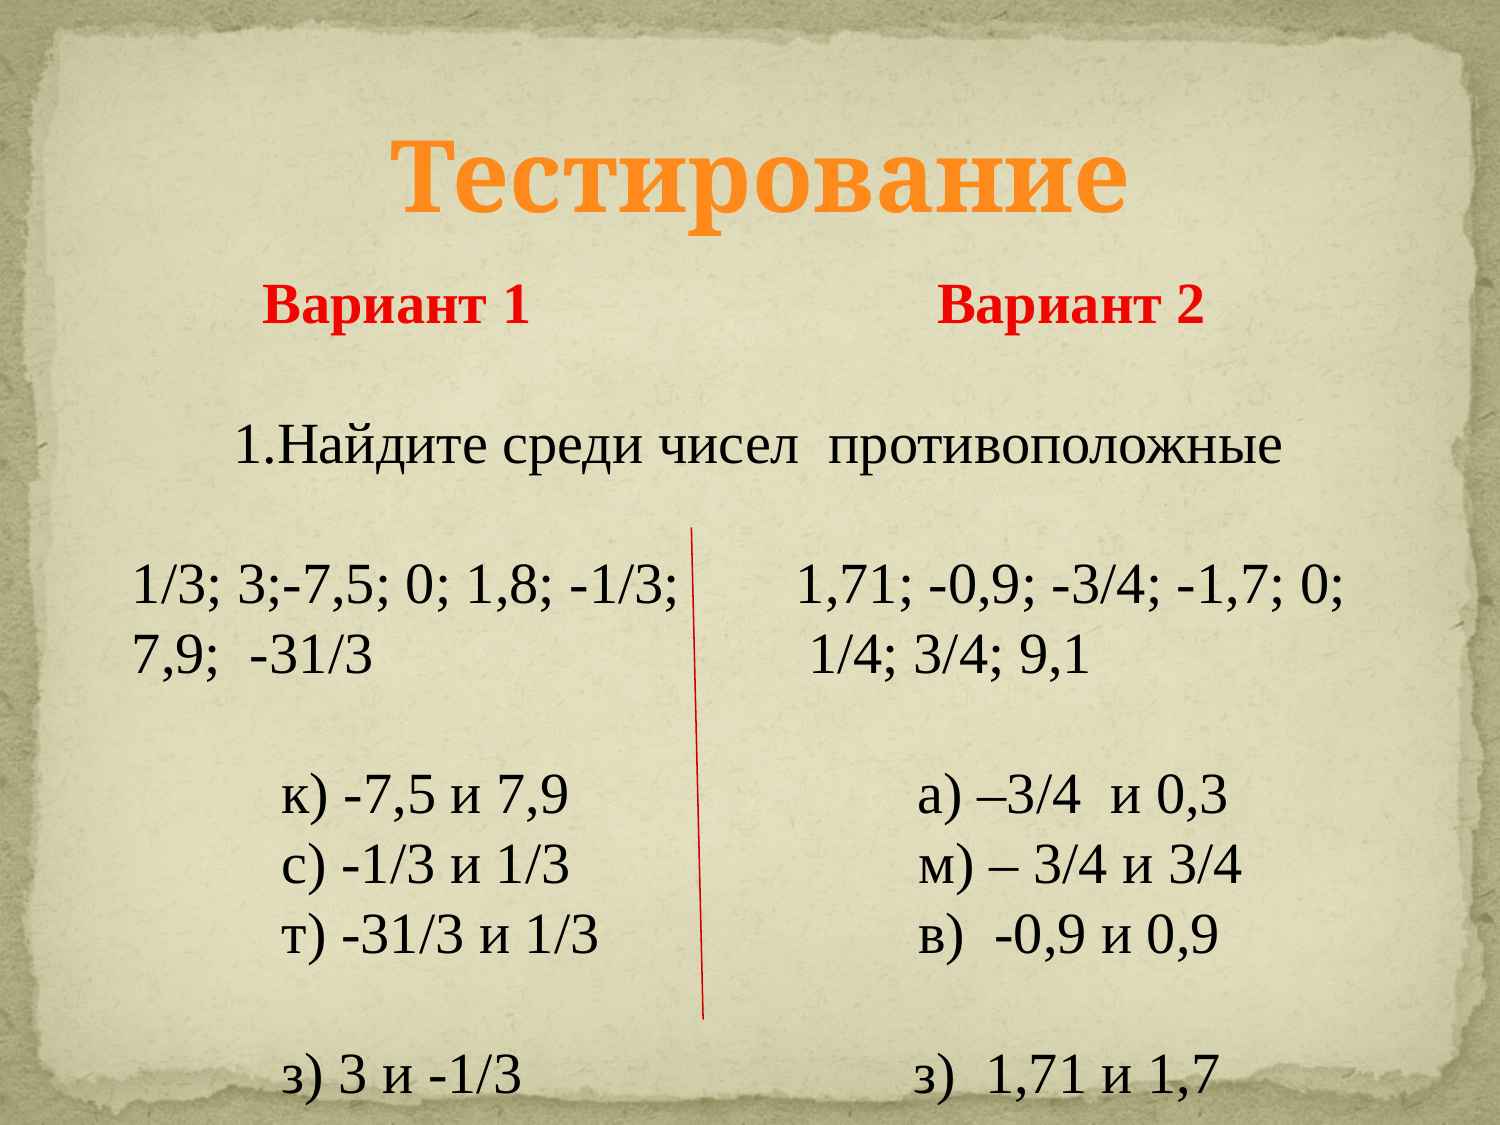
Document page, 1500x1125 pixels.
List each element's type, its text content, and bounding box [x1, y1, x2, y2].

text_box Тестирование [375, 105, 1146, 241]
text_box Вариант 1 Вариант 2 1.Найдите среди чисел противоположные 1/3; 3;-7,5; 0; 1,8; -1/3; 1,71; -0,9; -3/4; -1,7; 0; 7,9; -31/3 1/4; 3/4; 9,1 к) -7,5 и 7,9 а) –3/4 и 0,3 с) -1/3 и 1/3 м) – 3/4 и 3/4 т) -31/3 и 1/3 в) -0,9 и 0,9 з) 3 и -1/3 з) 1,71 и 1,7 [117, 257, 1380, 1125]
